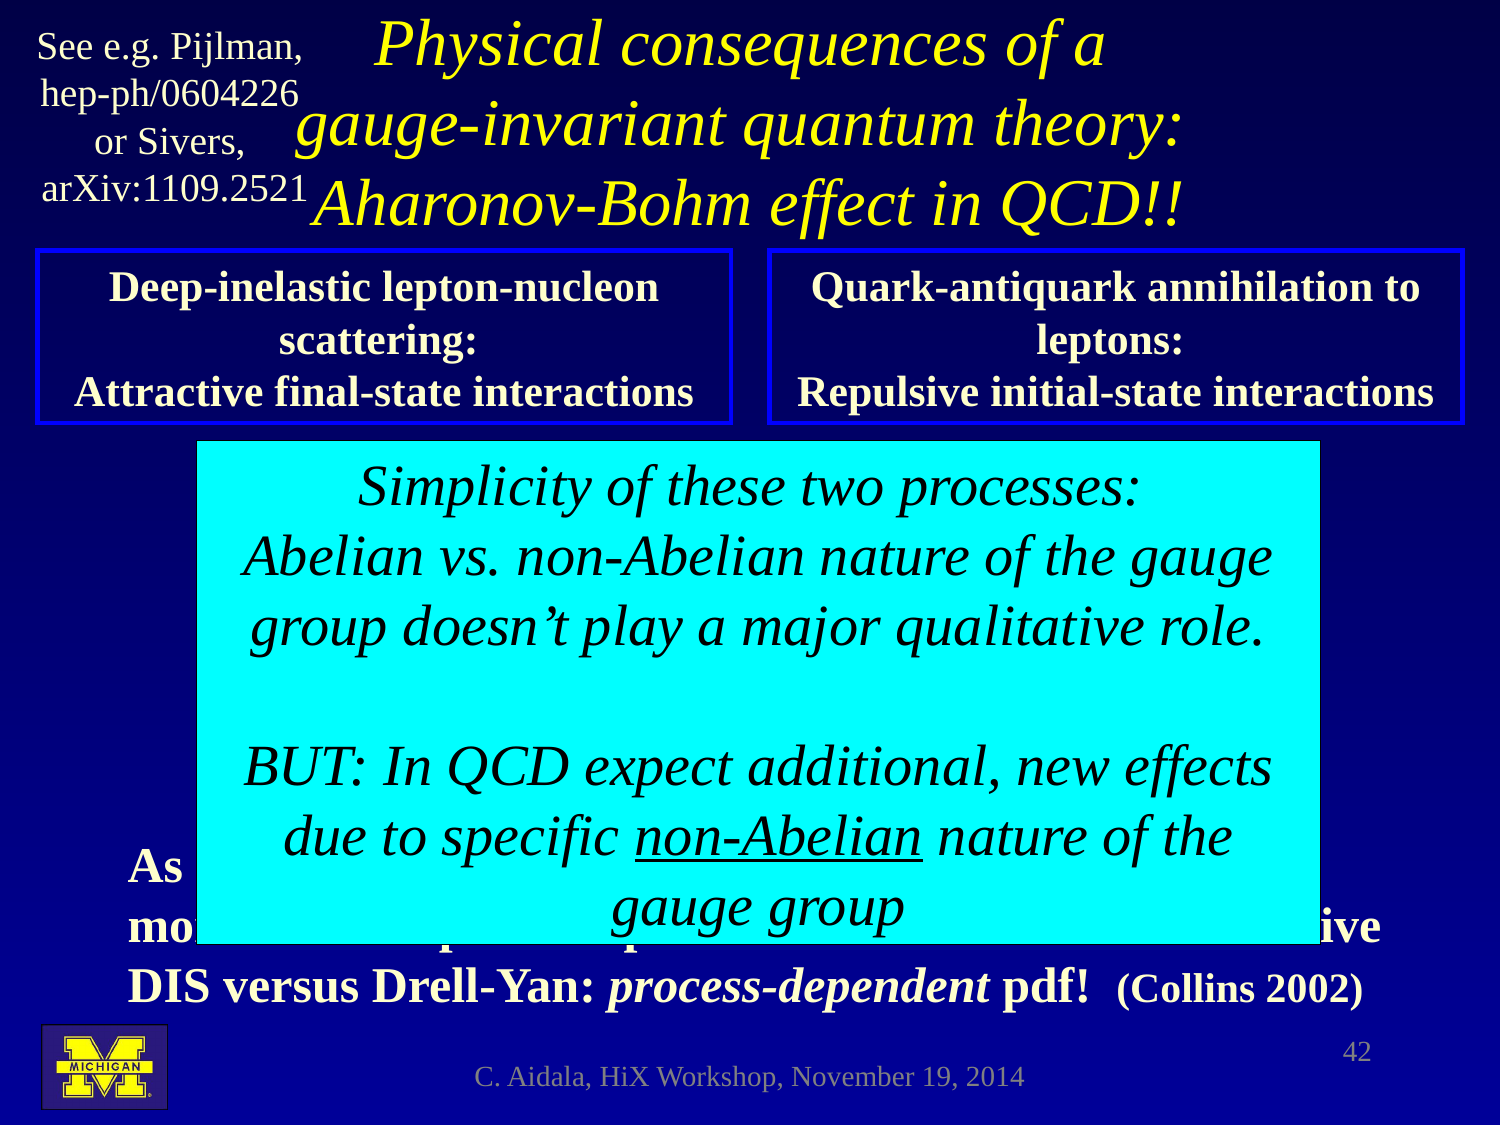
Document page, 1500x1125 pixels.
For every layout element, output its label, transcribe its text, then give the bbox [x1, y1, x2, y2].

text_box As a result, get opposite sign for the Sivers transverse-momentum-dependent pdf when measure in semi-inclusive DIS versus Drell-Yan: process-dependent pdf! (Collins 2002) [112, 824, 1450, 1020]
text_box See e.g. Pijlman, hep-ph/0604226 or Sivers, arXiv:1109.2521 [21, 12, 329, 218]
picture [862, 441, 1313, 779]
title Physical consequences of a gauge-invariant quantum theory: Aharonov-Bohm effect in QCD!! [329, 24, 1426, 213]
picture [41, 1024, 168, 1110]
slide_number 42 [1074, 1024, 1388, 1101]
picture [199, 440, 651, 780]
text_box Quark-antiquark annihilation to leptons: Repulsive initial-state interactions [769, 250, 1463, 424]
text_box Simplicity of these two processes: Abelian vs. non-Abelian nature of the gauge group doesn’t play a major qualitative role. BUT: In QCD expect additional, new effects due to specific non-Abelian nature of the gauge group [196, 440, 1321, 945]
footer C. Aidala, HiX Workshop, November 19, 2014 [437, 1049, 1063, 1103]
text_box Deep-inelastic lepton-nucleon scattering: Attractive final-state interactions [37, 250, 731, 424]
